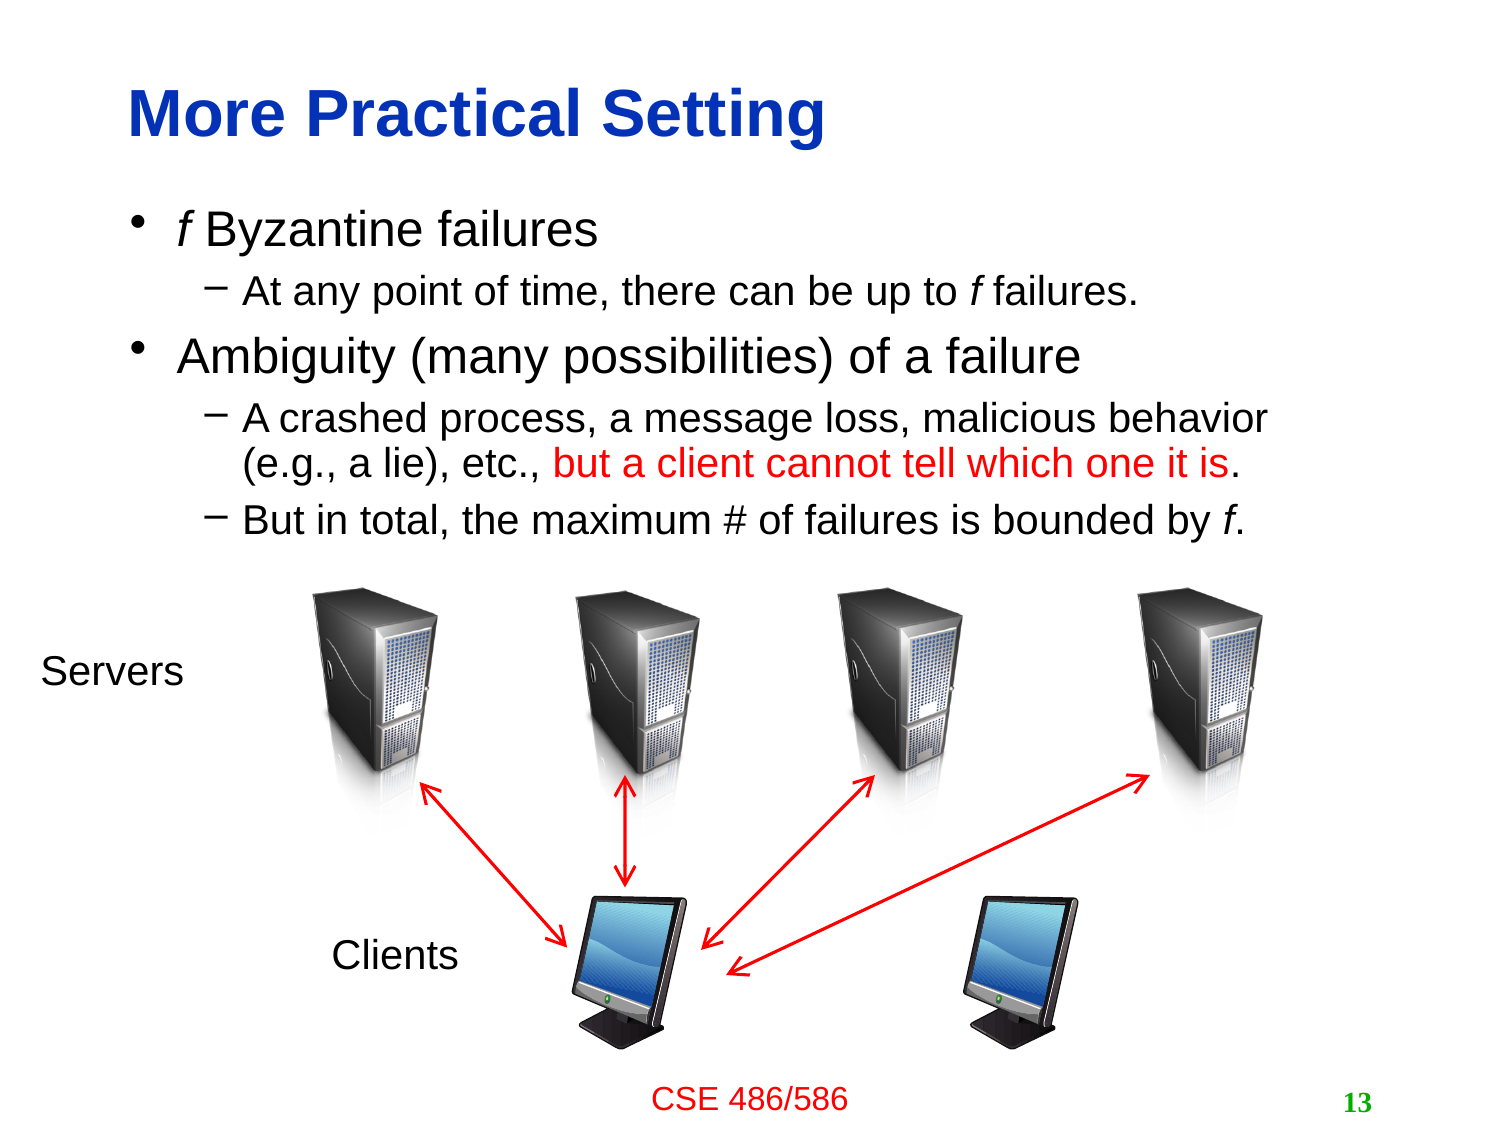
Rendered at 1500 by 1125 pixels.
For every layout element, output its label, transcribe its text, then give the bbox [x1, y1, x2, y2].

picture [1137, 587, 1263, 835]
title More Practical Setting [112, 53, 1310, 176]
text_box [613, 846, 637, 888]
text_box [726, 783, 1132, 976]
picture [312, 587, 438, 835]
picture [962, 894, 1080, 1051]
picture [837, 587, 963, 835]
text_box Servers [25, 636, 200, 701]
picture [570, 894, 688, 1051]
slide_number 13 [1074, 1076, 1388, 1125]
text_box [700, 818, 832, 950]
list f Byzantine failures At any point of time, there can be up to f failures. Ambiguity (many possibilities) of a failure A crashed process, a message loss, malicious behavior (e.g., a lie), etc., but a client cannot tell which one it is. But in total, the maximum # of failures is bounded by f. [114, 195, 1376, 1005]
text_box Clients [316, 920, 475, 985]
picture [574, 589, 701, 838]
